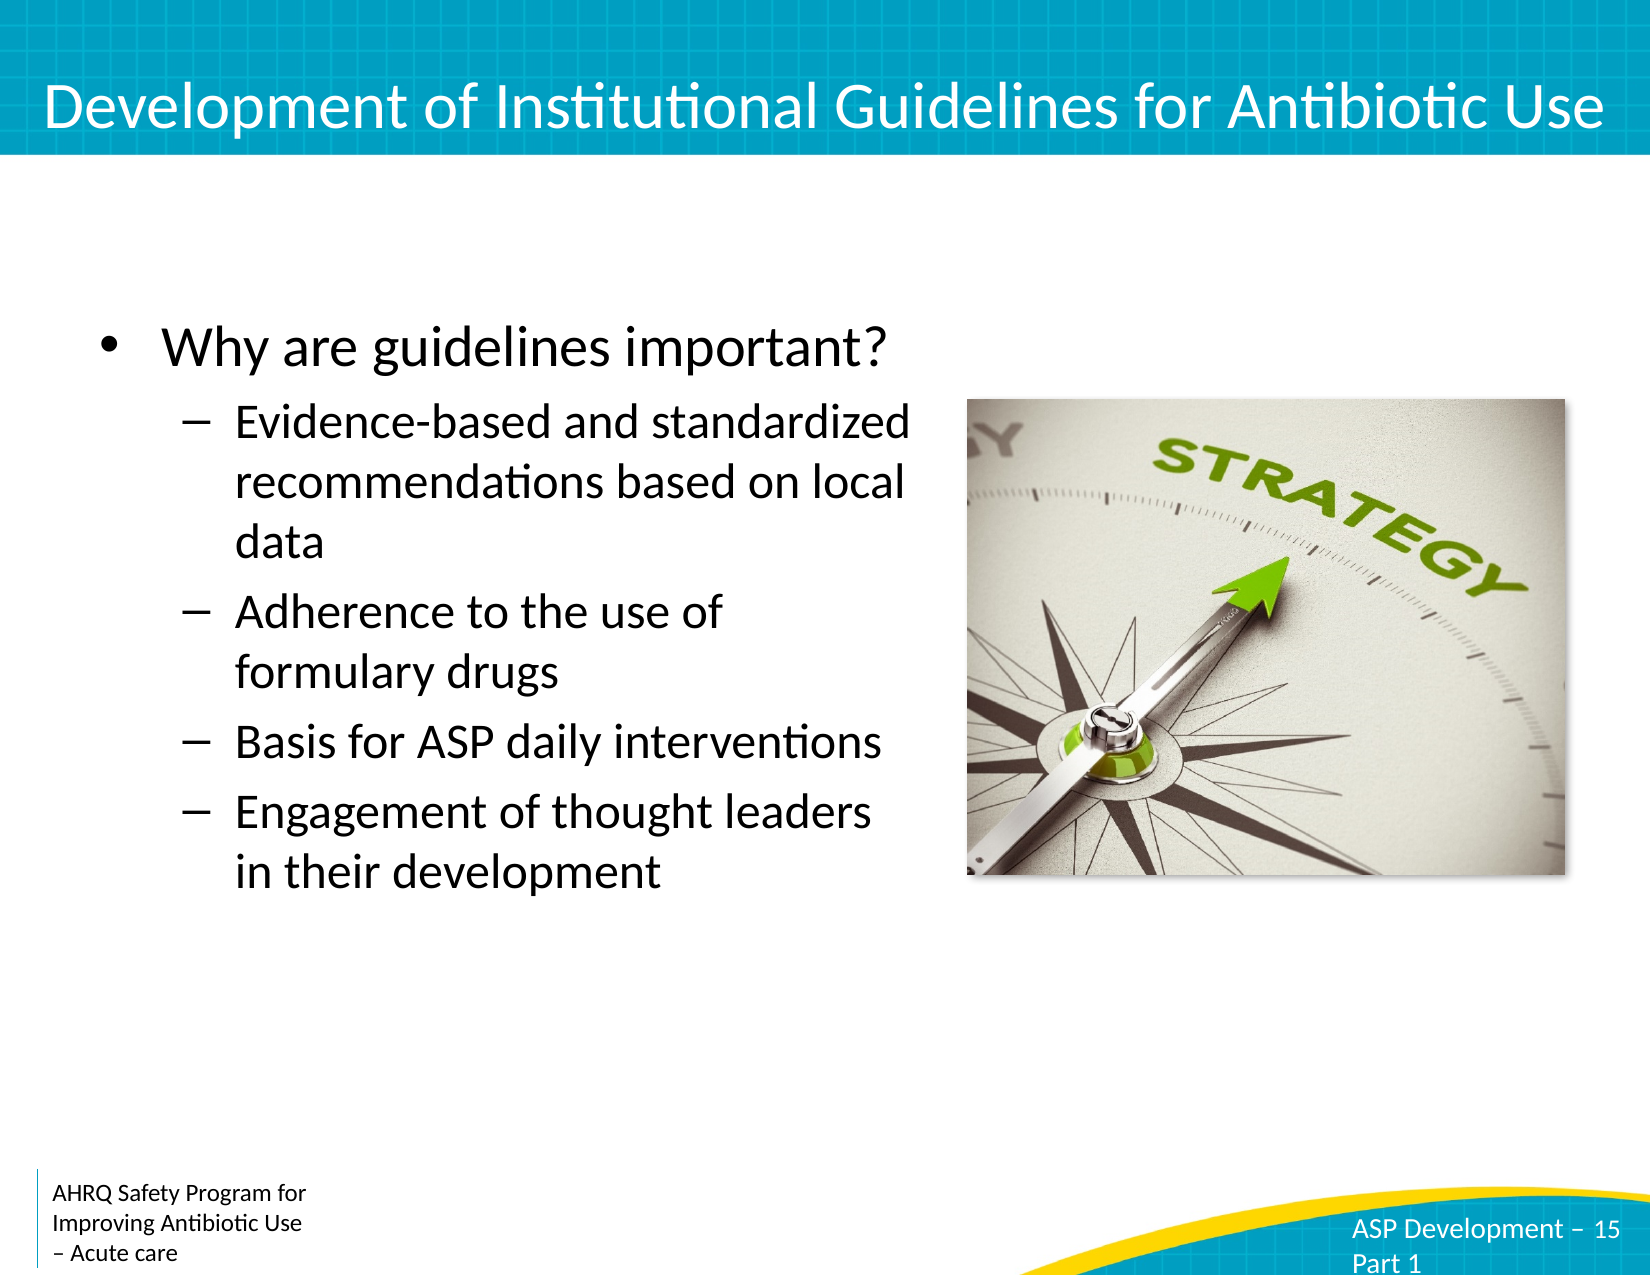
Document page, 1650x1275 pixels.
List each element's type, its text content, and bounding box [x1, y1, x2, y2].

picture [1357, 1256, 1364, 1264]
picture [1559, 1224, 1564, 1236]
picture [1385, 1261, 1394, 1275]
title Development of Institutional Guidelines for Antibiotic Use [0, 0, 1650, 150]
picture [1387, 1221, 1394, 1229]
picture [0, 150, 1650, 1275]
slide_number 15 [1564, 1205, 1638, 1250]
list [967, 399, 1566, 876]
list Why are guidelines important? Evidence-based and standardized recommendations based on local data Adherence to the use of formulary drugs Basis for ASP daily interventions Engagement of thought leaders in their development [82, 299, 938, 1139]
picture [1357, 1222, 1363, 1231]
